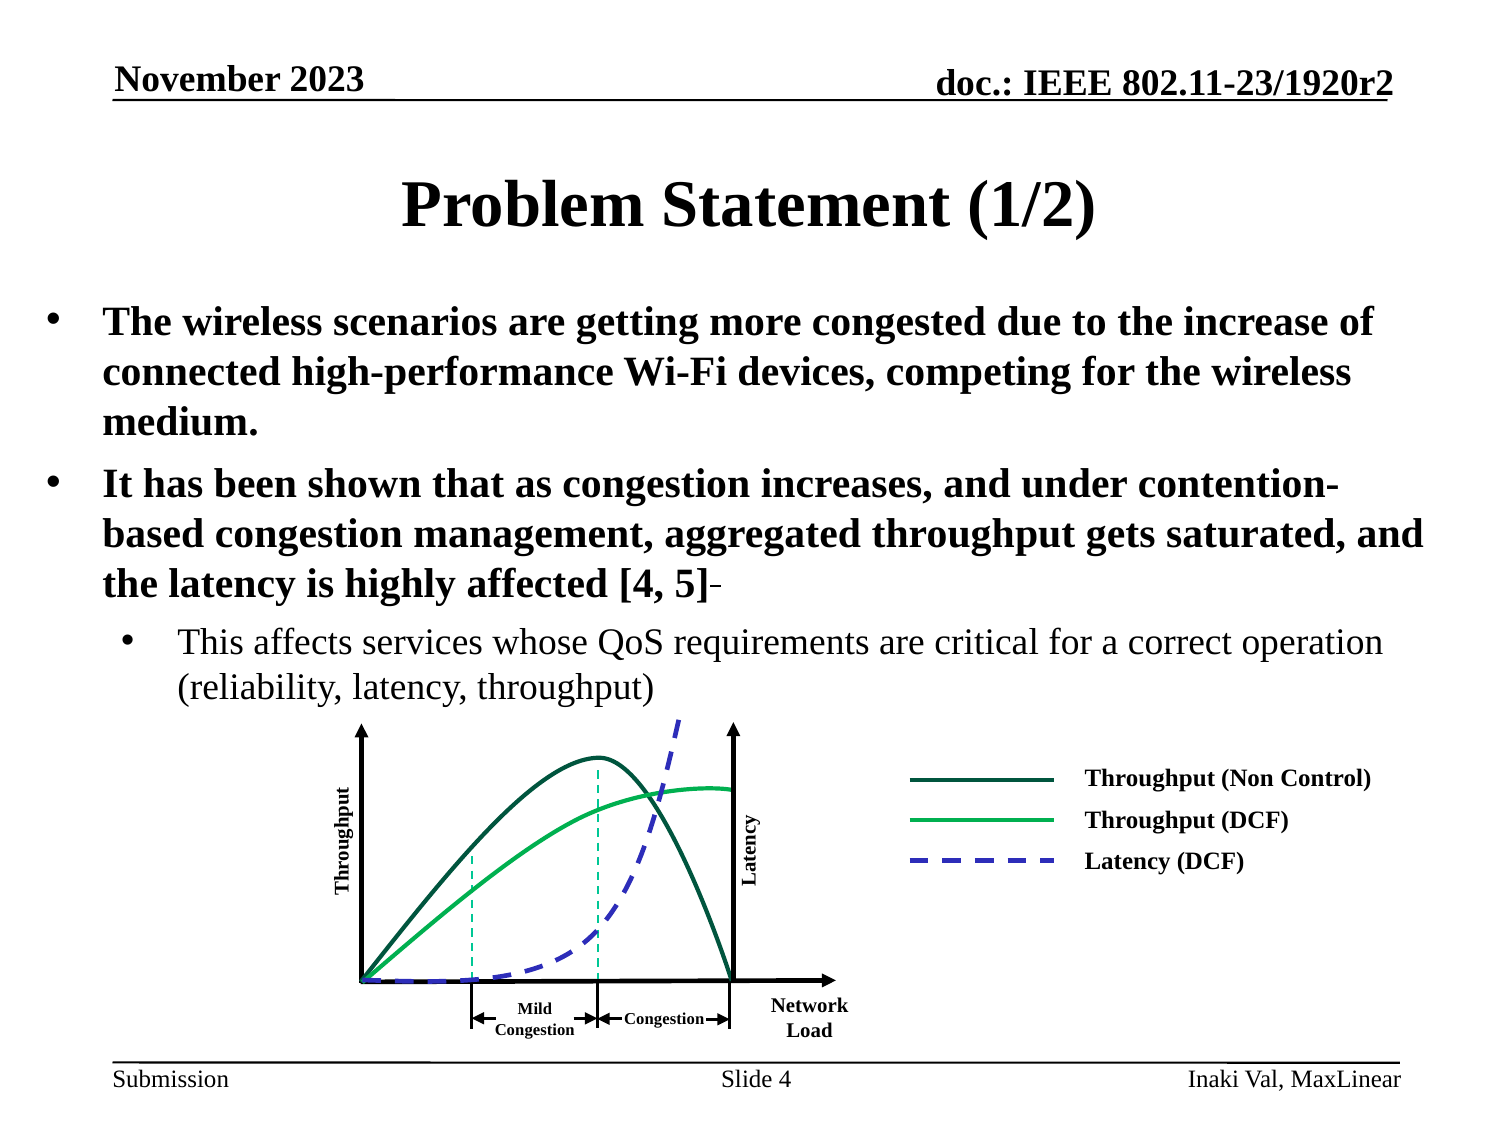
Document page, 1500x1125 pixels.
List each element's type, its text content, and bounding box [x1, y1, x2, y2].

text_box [319, 716, 865, 1051]
slide_number Slide 4 [712, 1061, 800, 1123]
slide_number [114, 54, 423, 100]
text_box Latency (DCF) [1069, 837, 1359, 883]
text_box Throughput (Non Control) [1069, 754, 1483, 800]
title Problem Statement (1/2) [112, 112, 1388, 285]
list The wireless scenarios are getting more congested due to the increase of connected high-performance Wi-Fi devices, competing for the wireless medium. It has been shown that as congestion increases, and under contention-based congestion management, aggregated throughput gets saturated, and the latency is highly affected [4, 5] This affects services whose QoS requirements are critical for a correct operation (reliability, latency, throughput) [30, 285, 1457, 733]
text_box Throughput (DCF) [1069, 796, 1462, 841]
footer Inaki Val, MaxLinear [878, 1061, 1402, 1093]
